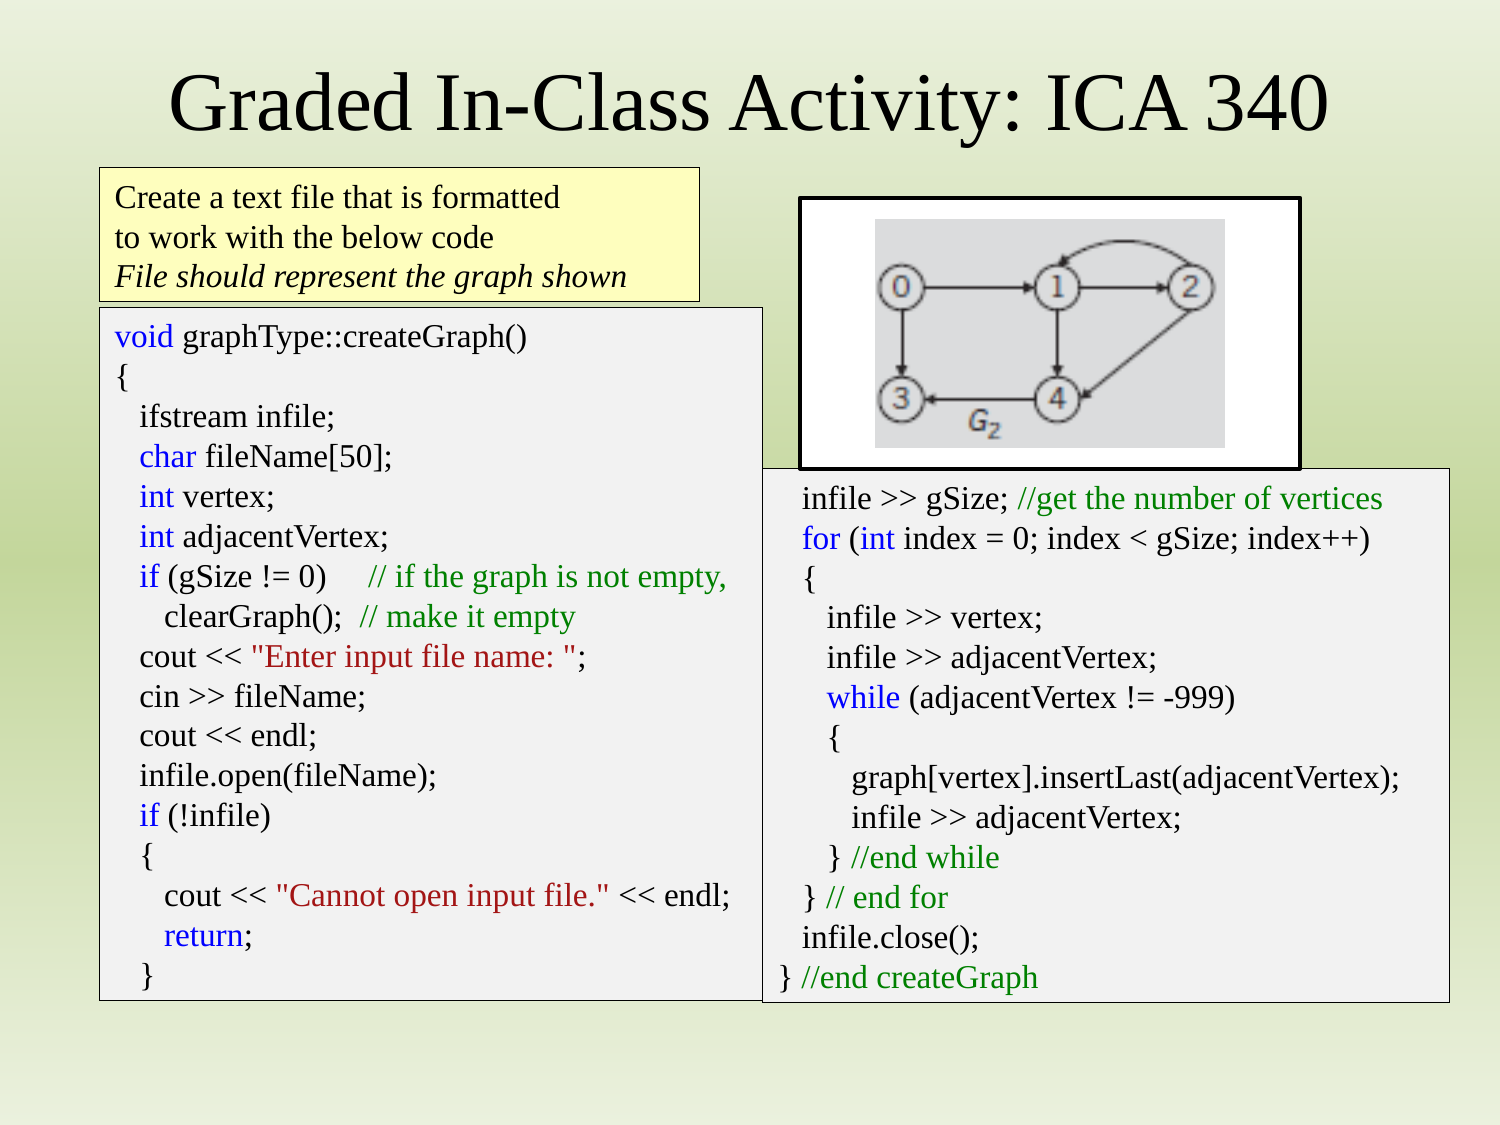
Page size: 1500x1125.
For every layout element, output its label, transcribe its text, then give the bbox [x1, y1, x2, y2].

picture [874, 219, 1226, 448]
text_box void graphType::createGraph() { ifstream infile; char fileName[50]; int vertex; int adjacentVertex; if (gSize != 0) // if the graph is not empty, clearGraph(); // make it empty cout << "Enter input file name: "; cin >> fileName; cout << endl; infile.open(fileName); if (!infile) { cout << "Cannot open input file." << endl; return; } [99, 307, 763, 1001]
title Graded In-Class Activity: ICA 340 [75, 45, 1425, 150]
text_box Create a text file that is formatted to work with the below code File should represent the graph shown [99, 167, 700, 302]
text_box [798, 196, 1302, 471]
text_box infile >> gSize; //get the number of vertices for (int index = 0; index < gSize; index++) { infile >> vertex; infile >> adjacentVertex; while (adjacentVertex != -999) { graph[vertex].insertLast(adjacentVertex); infile >> adjacentVertex; } //end while } // end for infile.close(); } //end createGraph [762, 468, 1450, 1003]
